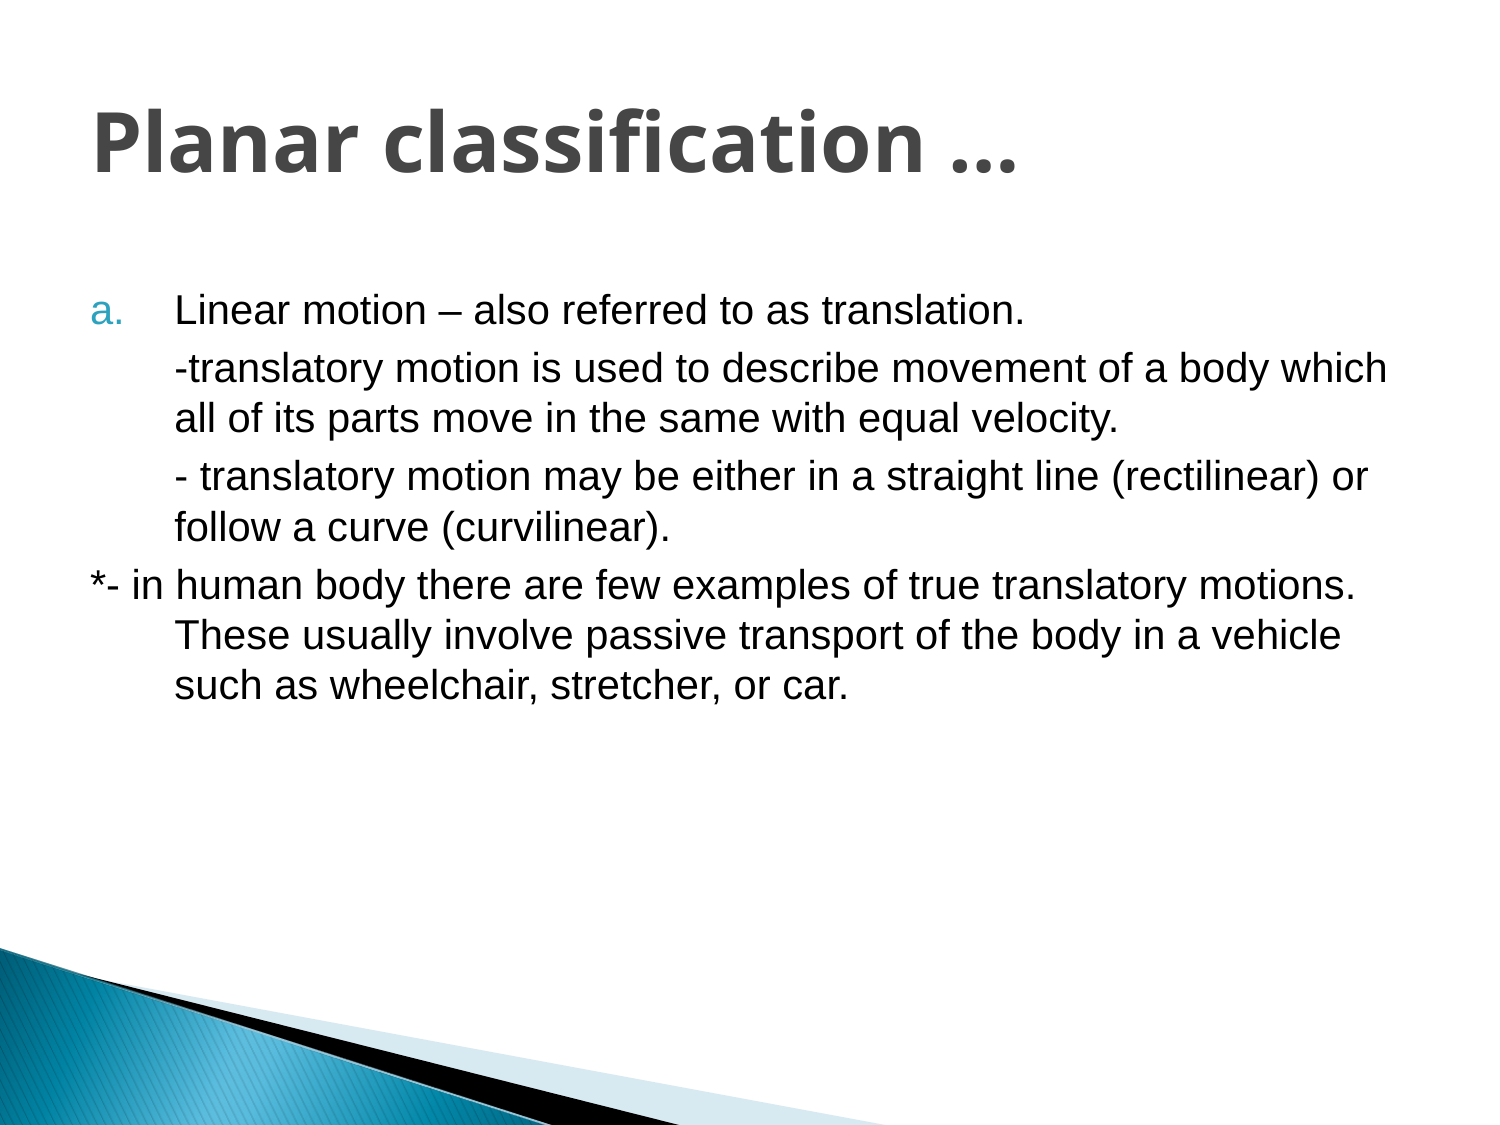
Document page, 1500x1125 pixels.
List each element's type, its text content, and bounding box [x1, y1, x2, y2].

list Linear motion – also referred to as translation. -translatory motion is used to describe movement of a body which all of its parts move in the same with equal velocity. - translatory motion may be either in a straight line (rectilinear) or follow a curve (curvilinear). *- in human body there are few examples of true translatory motions. These usually involve passive transport of the body in a vehicle such as wheelchair, stretcher, or car. [75, 275, 1425, 938]
title Planar classification … [75, 45, 1425, 234]
picture [0, 947, 559, 1125]
